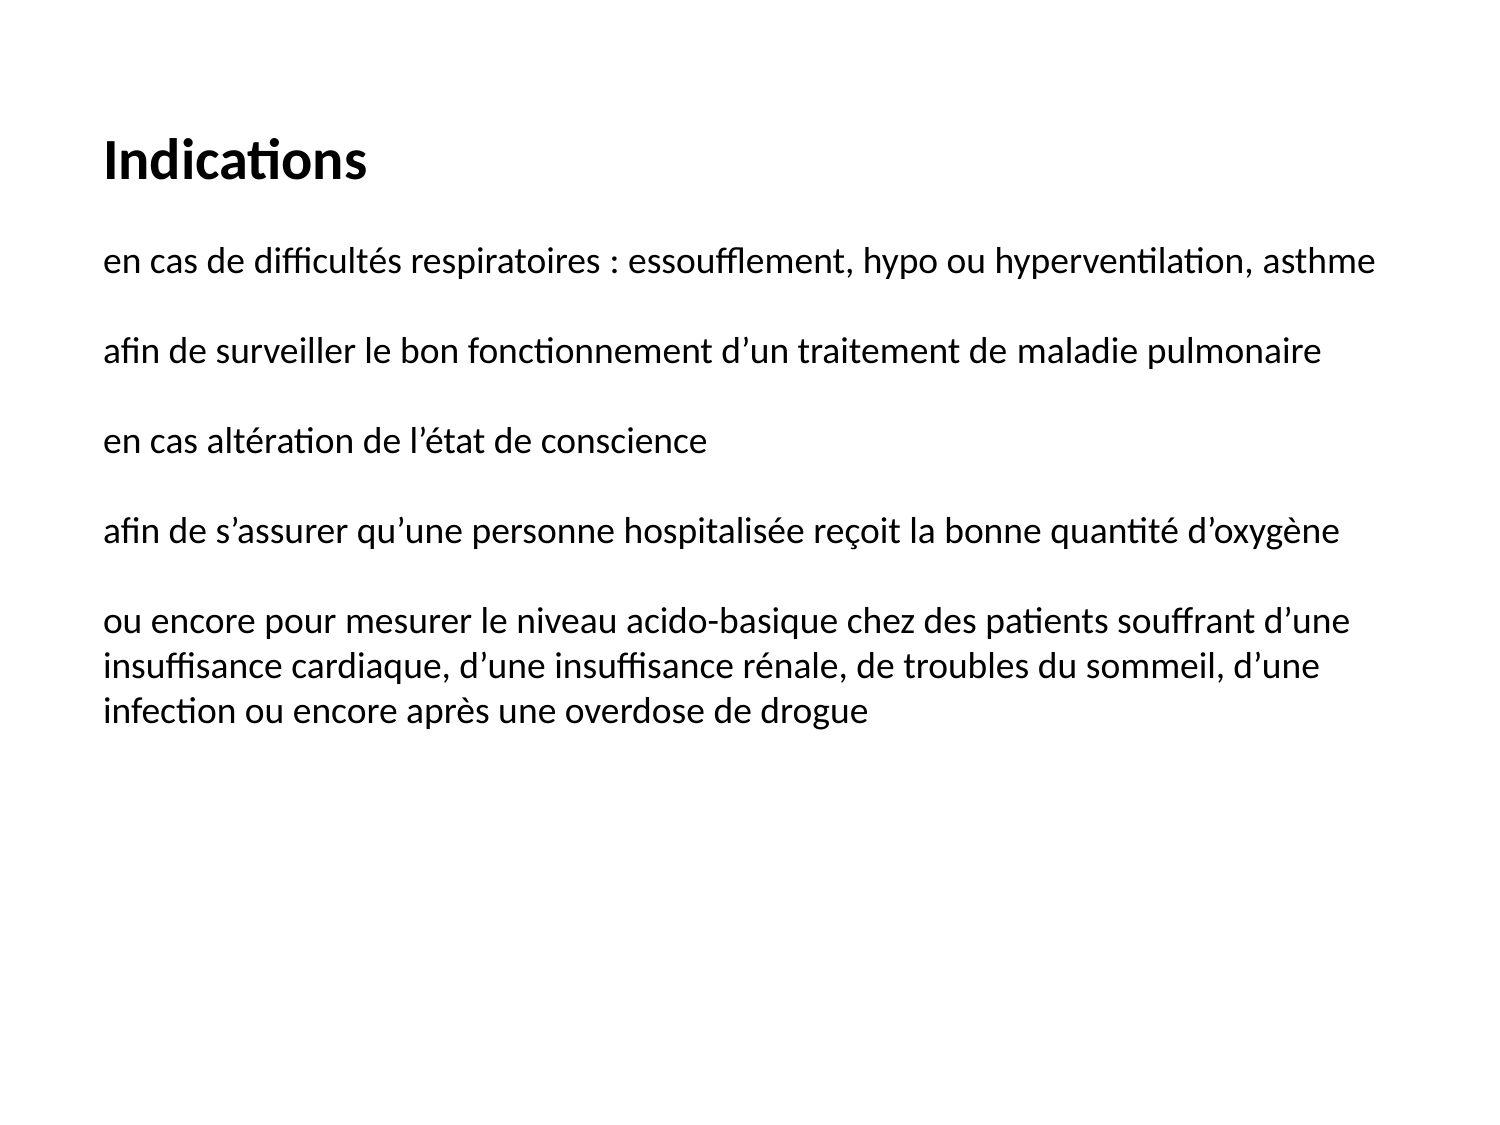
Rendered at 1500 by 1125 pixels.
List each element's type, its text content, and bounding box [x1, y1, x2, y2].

text_box Indications en cas de difficultés respiratoires : essoufflement, hypo ou hyperventilation, asthme afin de surveiller le bon fonctionnement d’un traitement de maladie pulmonaire en cas altération de l’état de conscience afin de s’assurer qu’une personne hospitalisée reçoit la bonne quantité d’oxygène ou encore pour mesurer le niveau acido-basique chez des patients souffrant d’une insuffisance cardiaque, d’une insuffisance rénale, de troubles du sommeil, d’une infection ou encore après une overdose de drogue [88, 113, 1400, 739]
